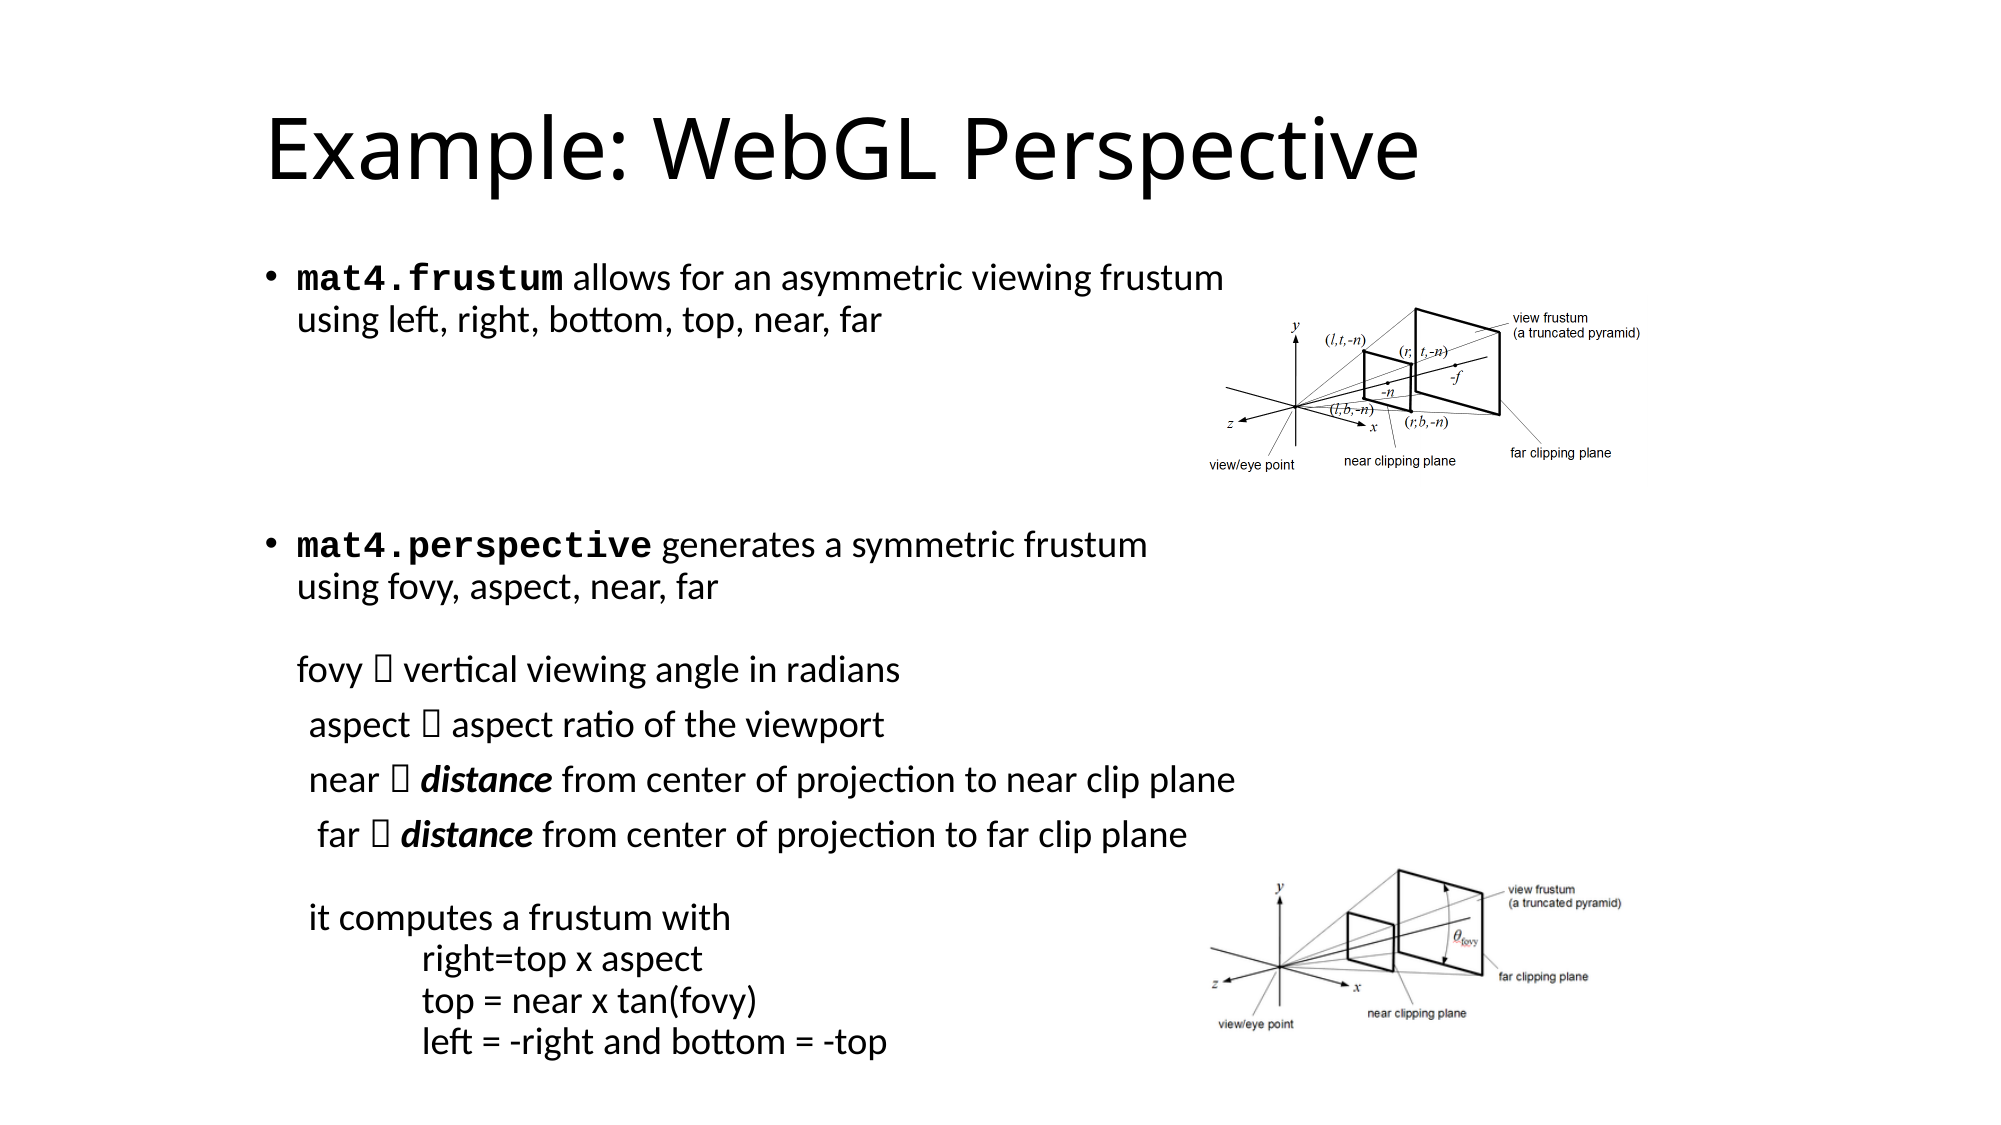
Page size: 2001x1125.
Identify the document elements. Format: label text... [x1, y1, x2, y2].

picture [1193, 856, 1645, 1046]
picture [1193, 295, 1648, 487]
list mat4.frustum allows for an asymmetric viewing frustum using left, right, bottom, top, near, far mat4.perspective generates a symmetric frustum using fovy, aspect, near, far fovy  vertical viewing angle in radians aspect  aspect ratio of the viewport near  distance from center of projection to near clip plane far  distance from center of projection to far clip plane it computes a frustum with right=top x aspect top = near x tan(fovy) left = -right and bottom = -top [249, 249, 1675, 1079]
title Example: WebGL Perspective [249, 77, 1712, 228]
